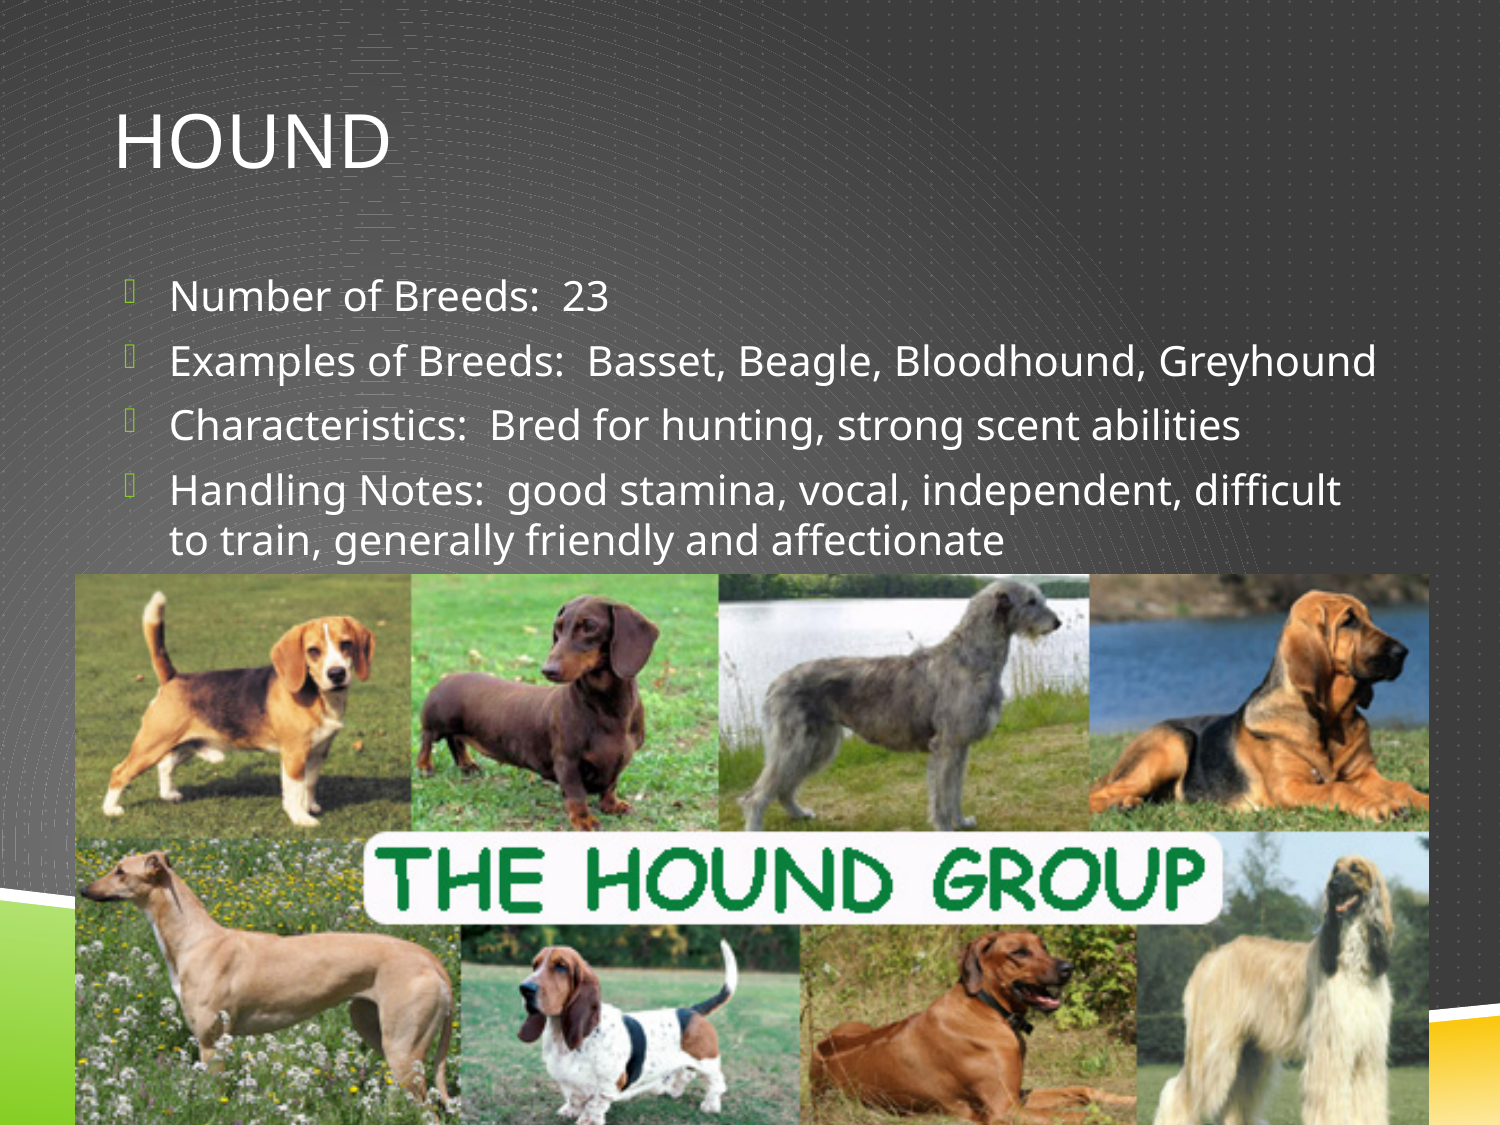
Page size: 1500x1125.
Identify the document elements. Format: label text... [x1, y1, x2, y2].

list Number of Breeds: 23 Examples of Breeds: Basset, Beagle, Bloodhound, Greyhound Characteristics: Bred for hunting, strong scent abilities Handling Notes: good stamina, vocal, independent, difficult to train, generally friendly and affectionate [112, 262, 1388, 574]
picture [74, 574, 1429, 1125]
title Hound [112, 45, 1388, 233]
